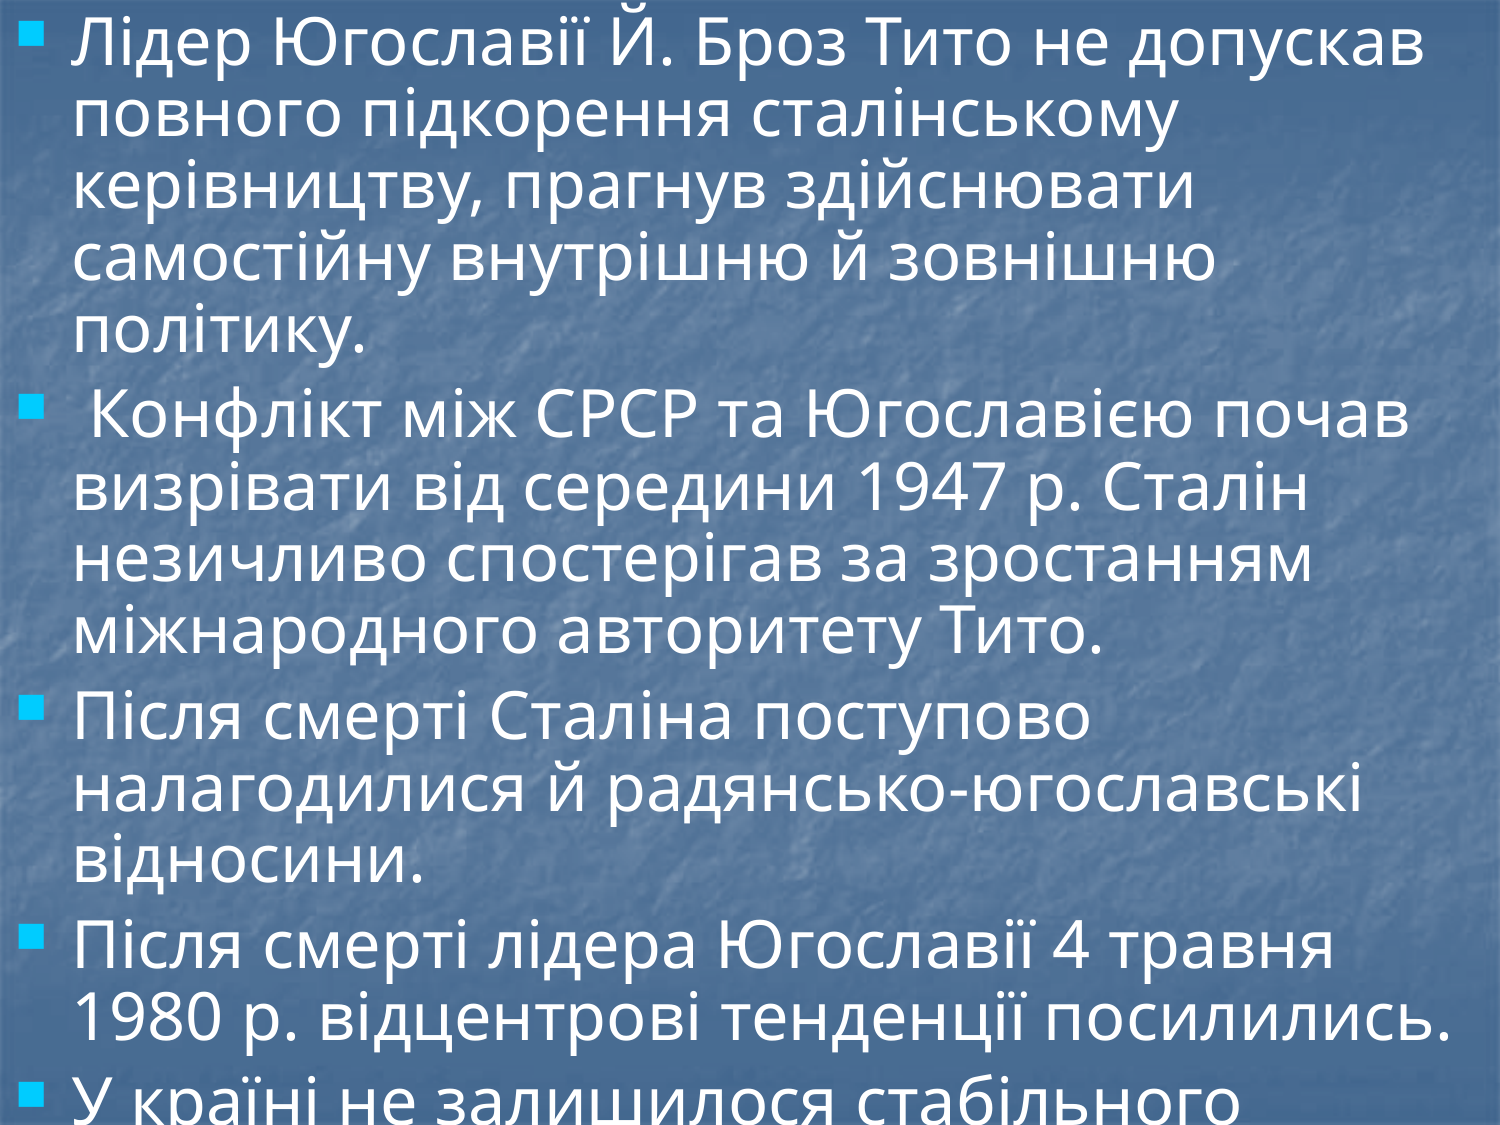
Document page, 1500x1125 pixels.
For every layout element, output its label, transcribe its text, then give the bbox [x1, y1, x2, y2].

list Лідер Югославії Й. Броз Тито не допускав повного підкорення сталінському керівництву, прагнув здійснювати самостійну внутрішню й зовнішню політику. Конфлікт між СРСР та Югославією почав визрівати від середини 1947 р. Сталін незичливо спостерігав за зростанням міжнародного авторитету Тито. Після смерті Сталіна поступово налагодилися й радянсько-югославські відносини. Після смерті лідера Югославії 4 травня 1980 р. відцентрові тенденції посилились. У країні не залишилося стабільного керівництва. [0, 0, 1500, 1125]
